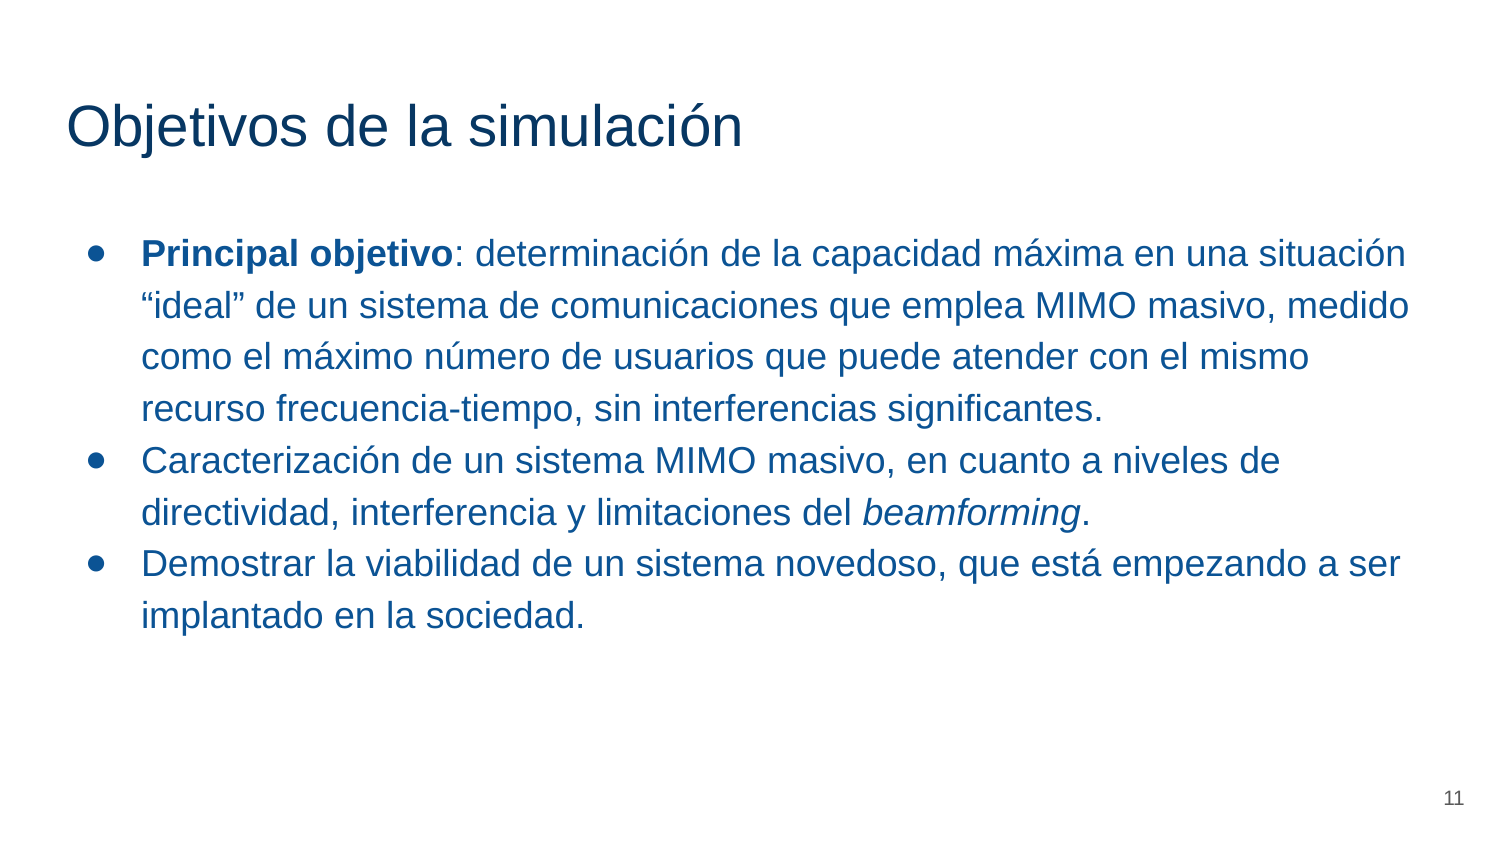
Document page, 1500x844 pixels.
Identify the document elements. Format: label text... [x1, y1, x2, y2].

title Objetivos de la simulación [51, 72, 1449, 167]
slide_number 11 [1389, 764, 1480, 830]
list Principal objetivo: determinación de la capacidad máxima en una situación “ideal” de un sistema de comunicaciones que emplea MIMO masivo, medido como el máximo número de usuarios que puede atender con el mismo recurso frecuencia-tiempo, sin interferencias significantes. Caracterización de un sistema MIMO masivo, en cuanto a niveles de directividad, interferencia y limitaciones del beamforming. Demostrar la viabilidad de un sistema novedoso, que está empezando a ser implantado en la sociedad. [51, 207, 1449, 750]
